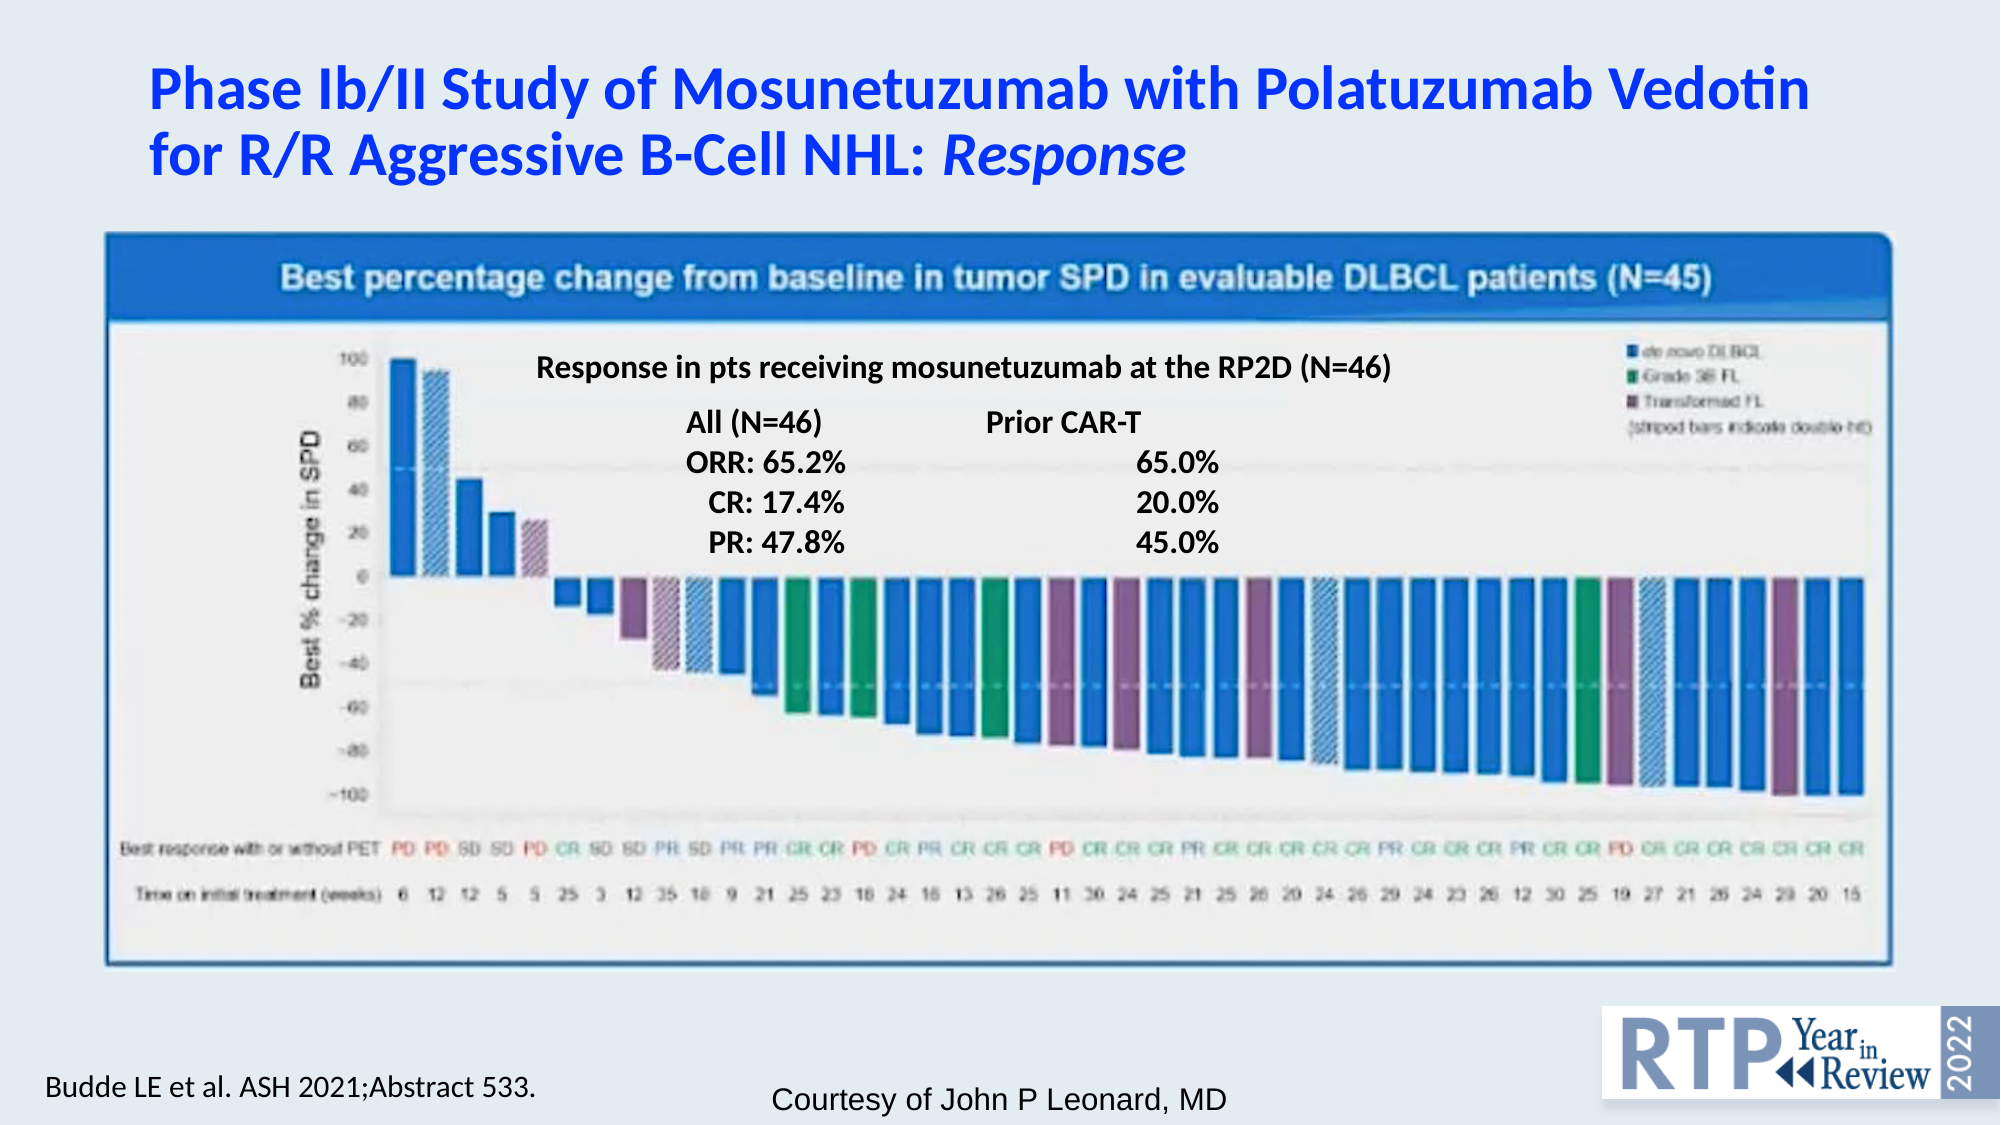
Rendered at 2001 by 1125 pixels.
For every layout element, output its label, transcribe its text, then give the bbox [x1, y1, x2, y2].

text_box Courtesy of John P Leonard, MD [655, 1064, 1345, 1125]
picture [102, 231, 1898, 972]
picture [1602, 1006, 2000, 1099]
title Phase Ib/II Study of Mosunetuzumab with Polatuzumab Vedotin for R/R Aggressive B-Cell NHL: Response [149, 36, 1850, 209]
text_box Budde LE et al. ASH 2021;Abstract 533. [0, 1058, 673, 1112]
